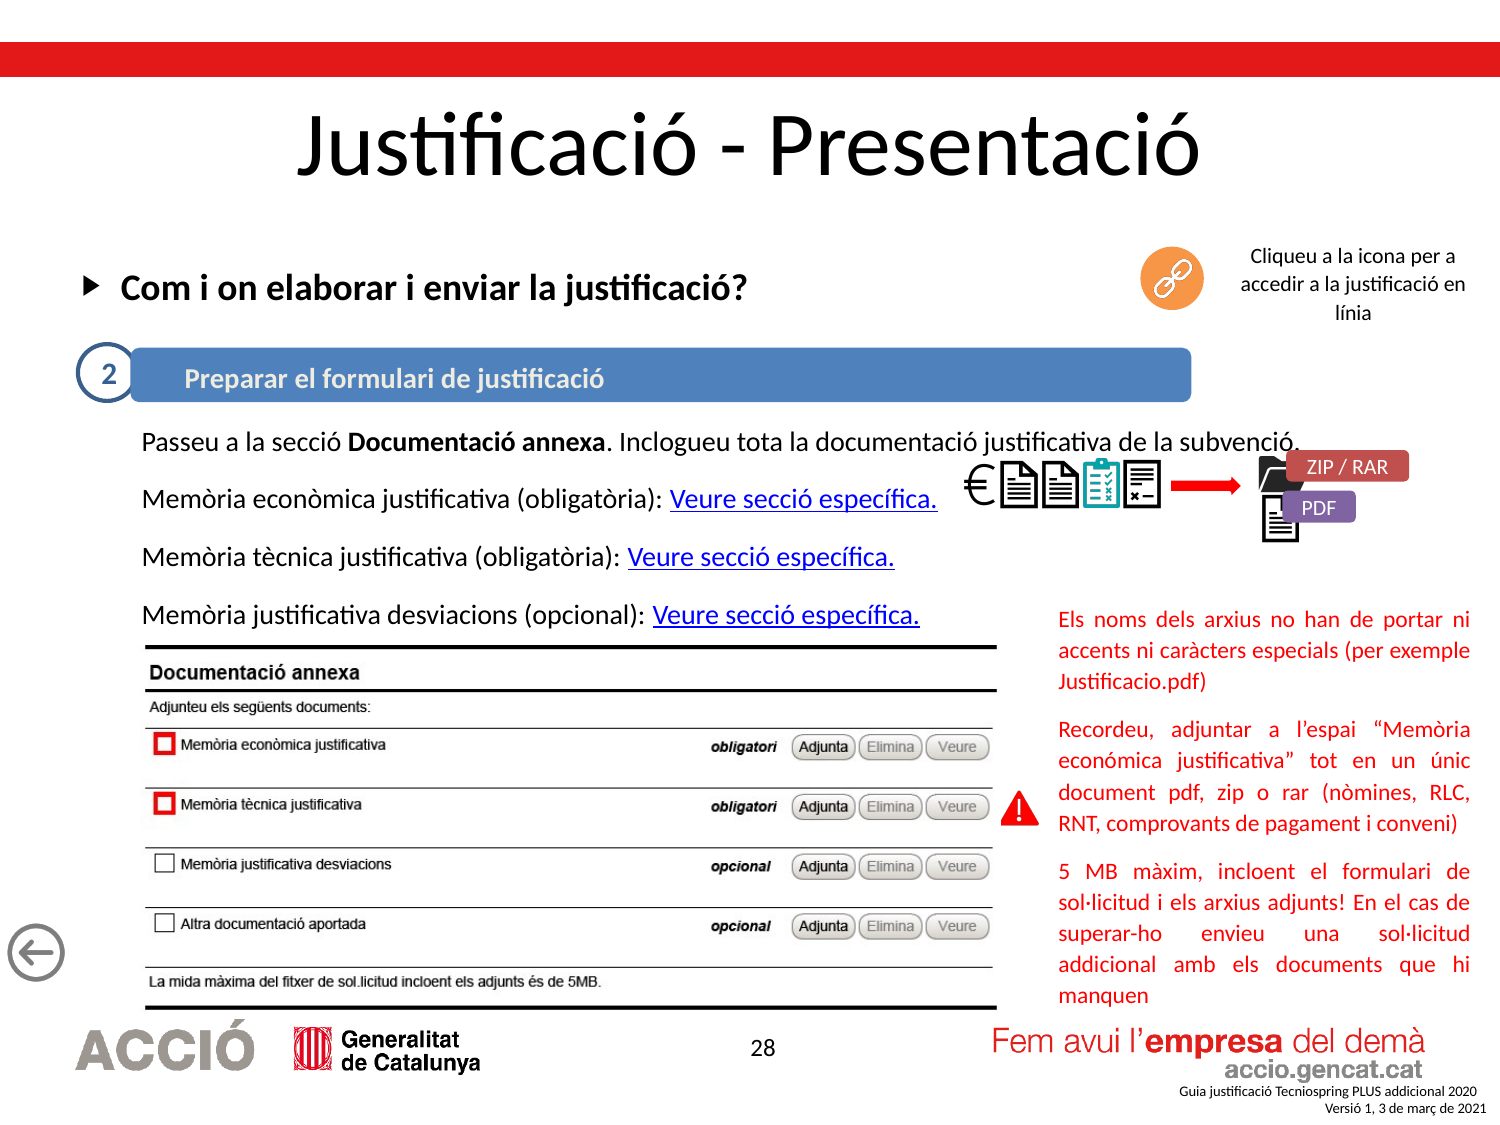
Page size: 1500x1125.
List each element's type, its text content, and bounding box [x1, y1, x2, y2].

text_box Els noms dels arxius no han de portar ni accents ni caràcters especials (per exemple Justificacio.pdf) Recordeu, adjuntar a l’espai “Memòria económica justificativa” tot en un únic document pdf, zip o rar (nòmines, RLC, RNT, comprovants de pagament i conveni) 5 MB màxim, incloent el formulari de sol·licitud i els arxius adjunts! En el cas de superar-ho envieu una sol·licitud addicional amb els documents que hi manquen [1047, 593, 1482, 1017]
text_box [1072, 453, 1130, 514]
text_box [1140, 246, 1205, 311]
text_box [1175, 469, 1247, 503]
slide_number 28 [735, 1024, 819, 1109]
picture [78, 272, 105, 299]
picture [0, 916, 72, 989]
picture [75, 1019, 480, 1075]
text_box Com i on elaborar i enviar la justificació? [63, 255, 1136, 316]
picture [0, 42, 1500, 77]
picture [139, 645, 1041, 1014]
text_box PDF [1315, 488, 1358, 525]
picture [993, 1027, 1425, 1074]
text_box Cliqueu a la icona per a accedir a la justificació en línia [1209, 233, 1498, 331]
picture [1252, 443, 1314, 548]
text_box ZIP / RAR [1318, 447, 1412, 484]
picture [954, 456, 1089, 514]
text_box 2 [75, 342, 131, 404]
title Justificació - Presentació [75, 45, 1425, 233]
text_box Passeu a la secció Documentació annexa. Inclogueu tota la documentació justificativa de la subvenció. Memòria econòmica justificativa (obligatòria): Veure secció específica. Memòria tècnica justificativa (obligatòria): Veure secció específica. Memòria justificativa desviacions (opcional): Veure secció específica. [130, 409, 1373, 640]
footer Guia justificació Tecniospring PLUS addicional 2020 Versió 1, 3 de març de 2021 [1163, 1074, 1500, 1125]
picture [1130, 455, 1171, 513]
text_box Preparar el formulari de justificació [130, 347, 1192, 403]
